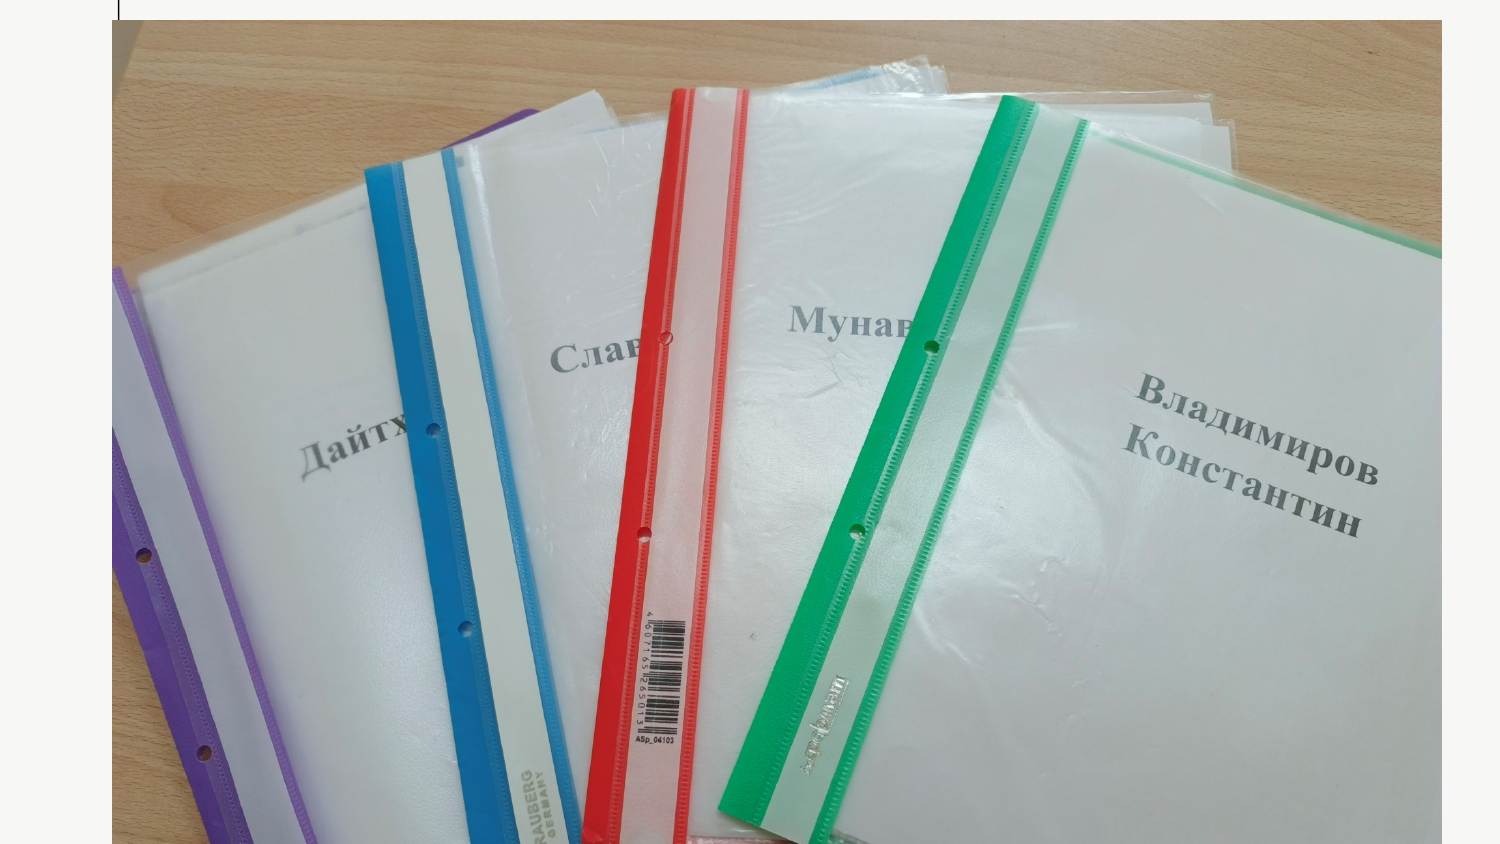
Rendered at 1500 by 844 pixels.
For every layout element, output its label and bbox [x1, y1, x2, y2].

picture [111, 19, 1442, 844]
